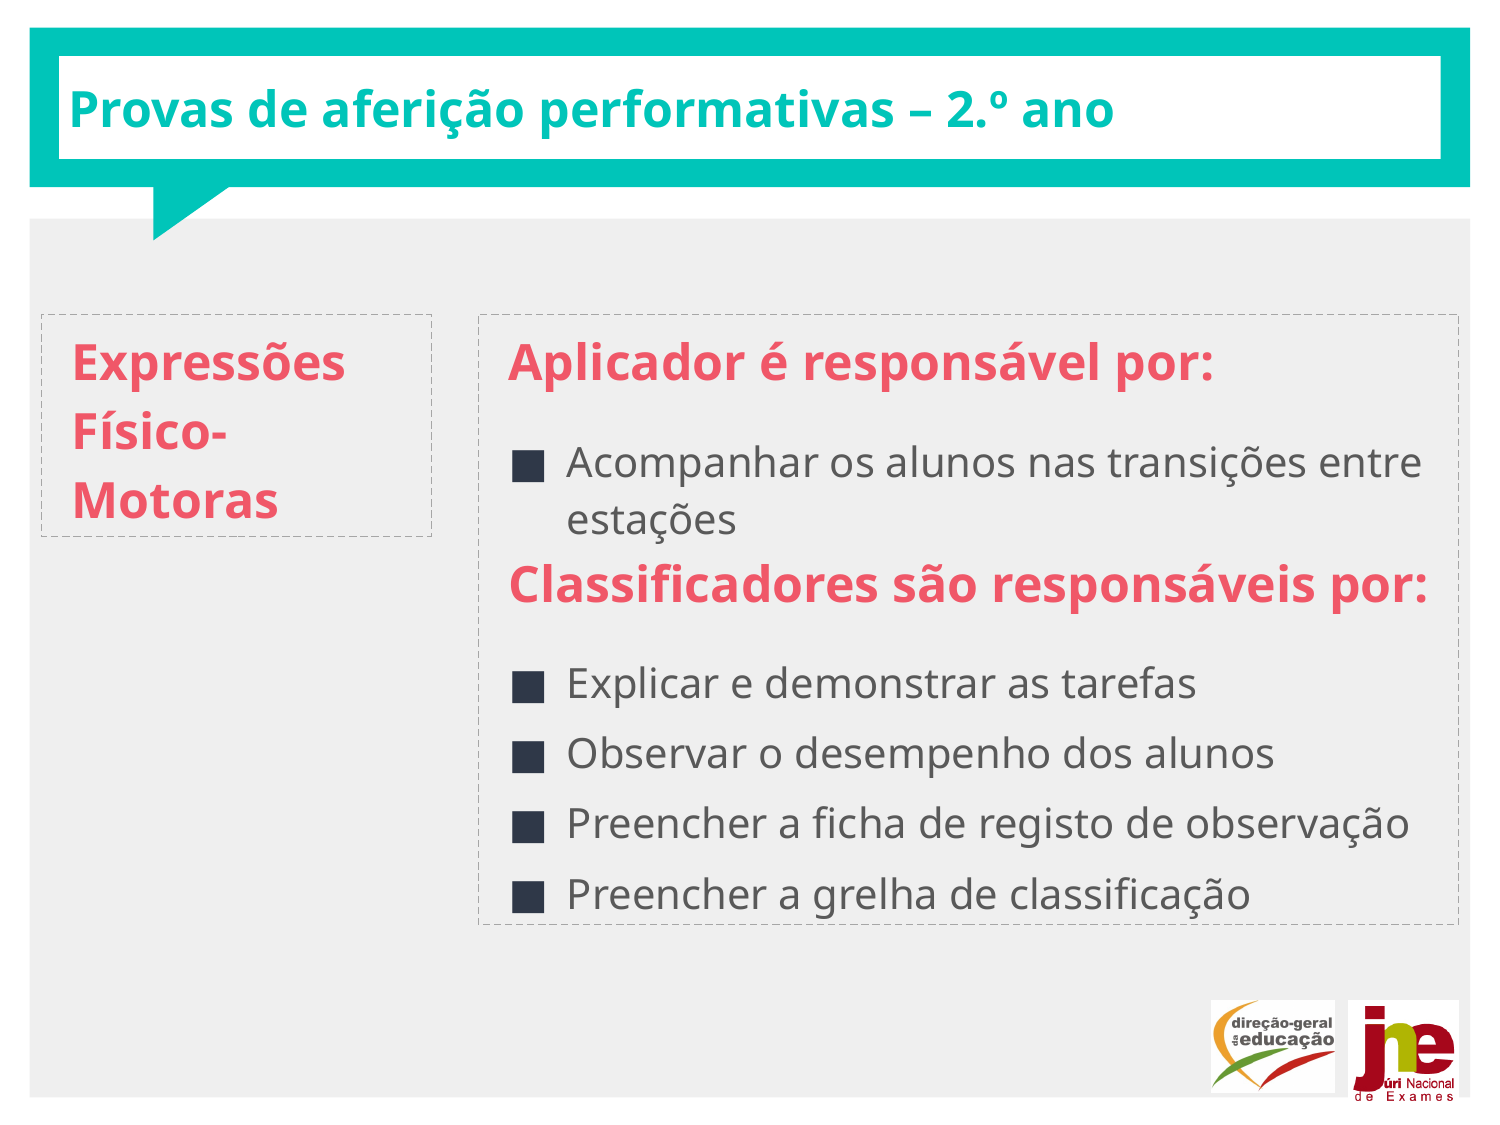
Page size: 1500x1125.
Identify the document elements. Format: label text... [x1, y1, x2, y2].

text_box Expressões Físico-Motoras [41, 314, 432, 537]
text_box Aplicador é responsável por: Acompanhar os alunos nas transições entre estações Classificadores são responsáveis por: Explicar e demonstrar as tarefas Observar o desempenho dos alunos Preencher a ficha de registo de observação Preencher a grelha de classificação [478, 314, 1459, 925]
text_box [1211, 1000, 1459, 1107]
title Provas de aferição performativas – 2.º ano [53, 27, 1441, 188]
